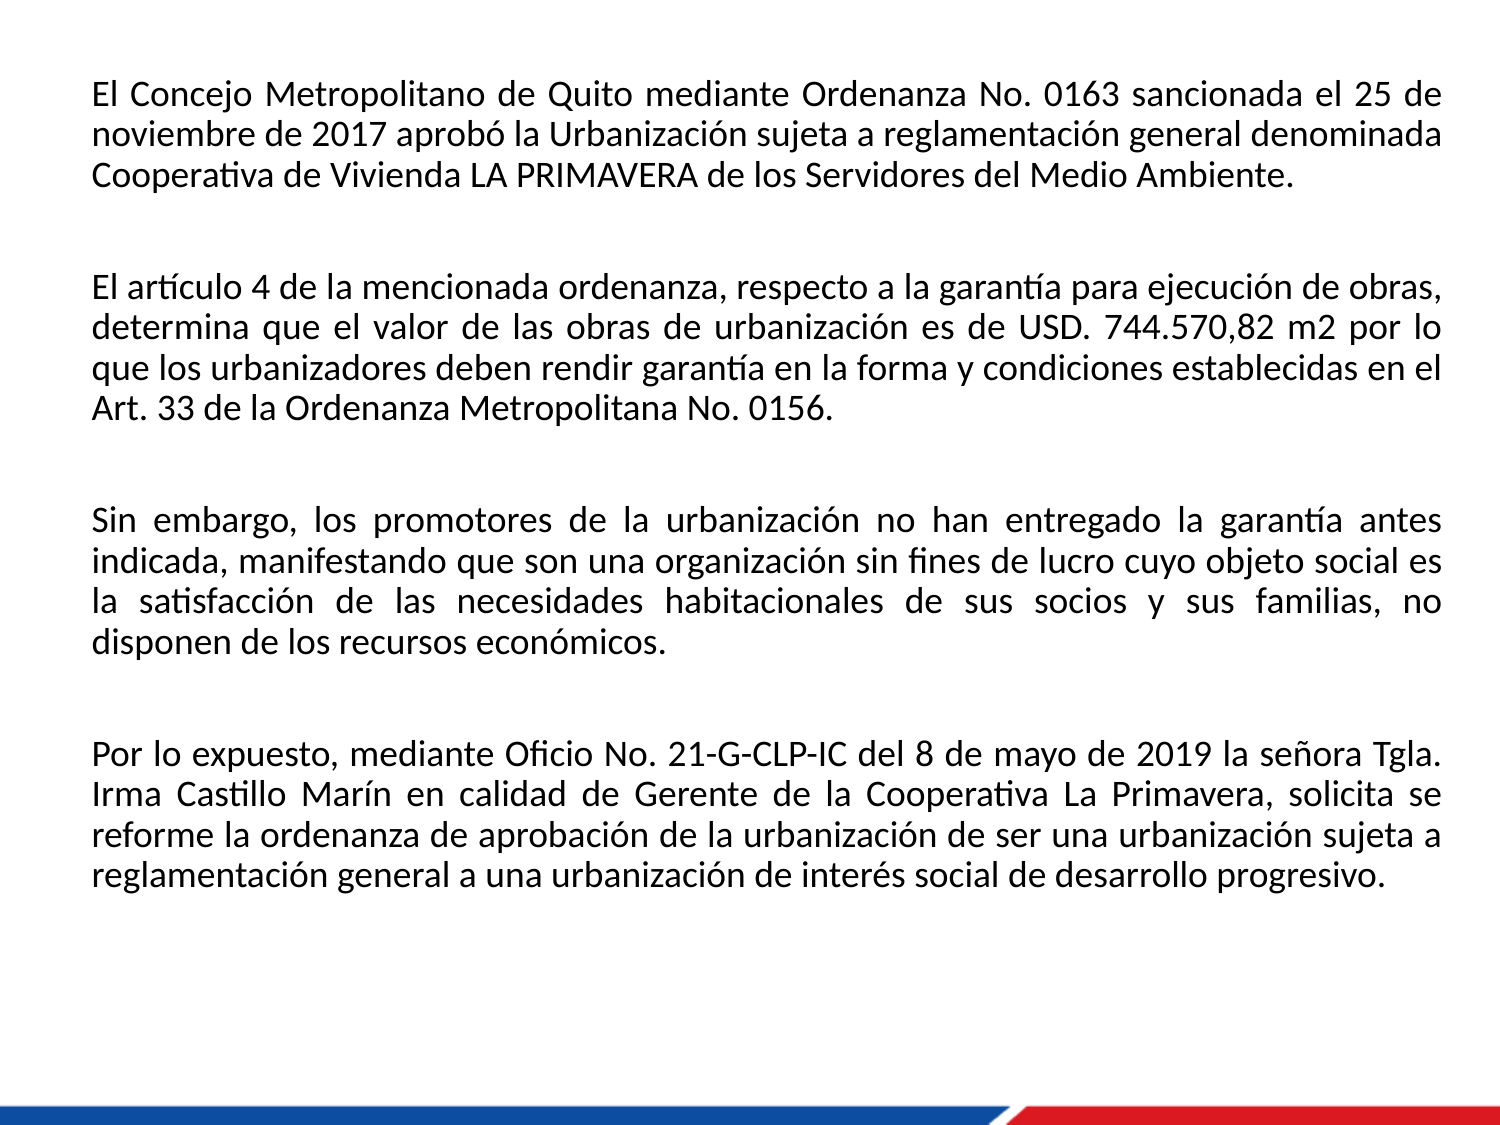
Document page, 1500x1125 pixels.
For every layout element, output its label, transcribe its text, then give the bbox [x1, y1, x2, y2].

picture [0, 51, 1500, 1125]
list El Concejo Metropolitano de Quito mediante Ordenanza No. 0163 sancionada el 25 de noviembre de 2017 aprobó la Urbanización sujeta a reglamentación general denominada Cooperativa de Vivienda LA PRIMAVERA de los Servidores del Medio Ambiente. El artículo 4 de la mencionada ordenanza, respecto a la garantía para ejecución de obras, determina que el valor de las obras de urbanización es de USD. 744.570,82 m2 por lo que los urbanizadores deben rendir garantía en la forma y condiciones establecidas en el Art. 33 de la Ordenanza Metropolitana No. 0156. Sin embargo, los promotores de la urbanización no han entregado la garantía antes indicada, manifestando que son una organización sin fines de lucro cuyo objeto social es la satisfacción de las necesidades habitacionales de sus socios y sus familias, no disponen de los recursos económicos. Por lo expuesto, mediante Oficio No. 21-G-CLP-IC del 8 de mayo de 2019 la señora Tgla. Irma Castillo Marín en calidad de Gerente de la Cooperativa La Primavera, solicita se reforme la ordenanza de aprobación de la urbanización de ser una urbanización sujeta a reglamentación general a una urbanización de interés social de desarrollo progresivo. [76, 66, 1459, 1024]
